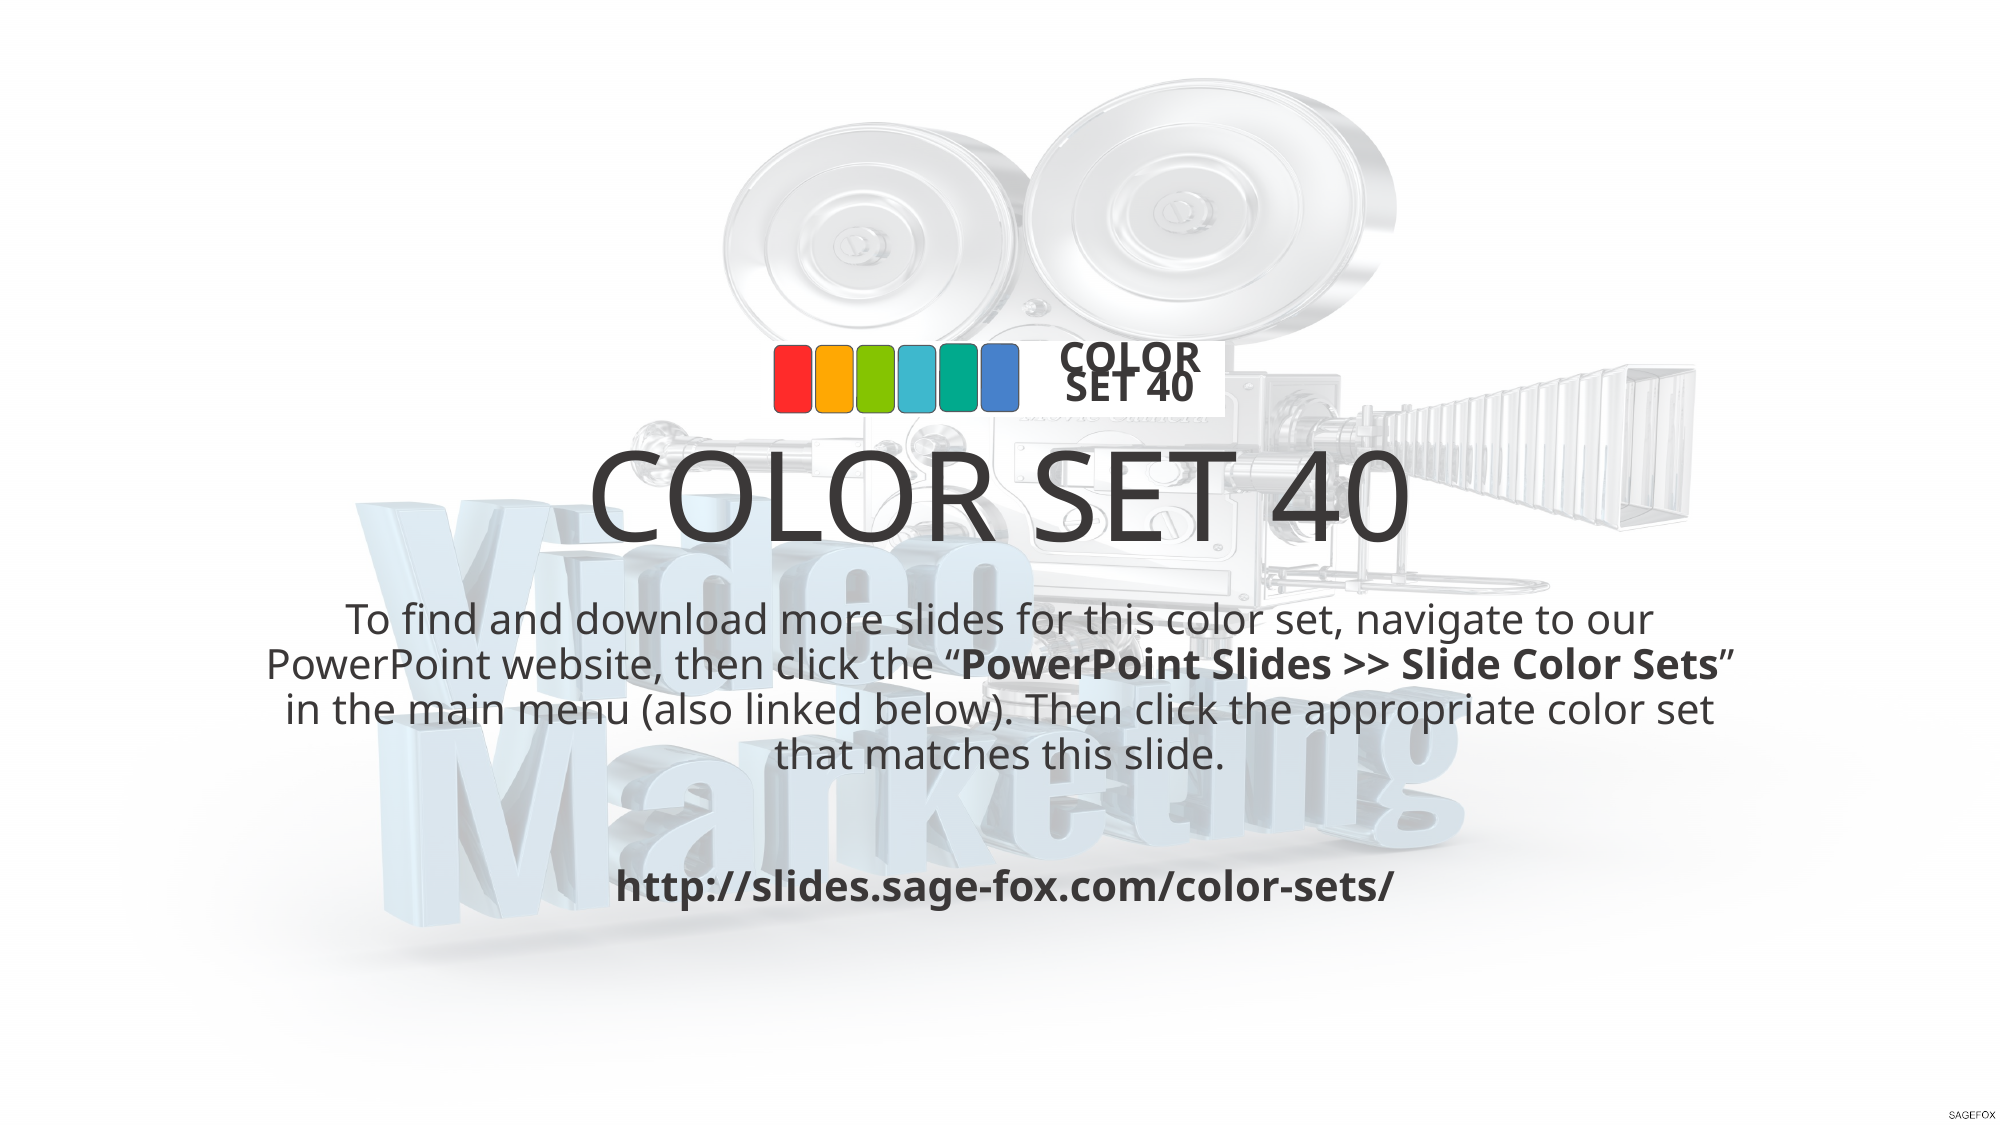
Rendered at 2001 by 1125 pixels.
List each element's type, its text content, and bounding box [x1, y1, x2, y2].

title COLOR SET 40 [249, 184, 1750, 576]
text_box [761, 341, 1239, 419]
subtitle To find and download more slides for this color set, navigate to our PowerPoint website, then click the “PowerPoint Slides >> Slide Color Sets” in the main menu (also linked below). Then click the appropriate color set that matches this slide. http://slides.sage-fox.com/color-sets/ [249, 590, 1750, 863]
picture [1925, 0, 2001, 1125]
